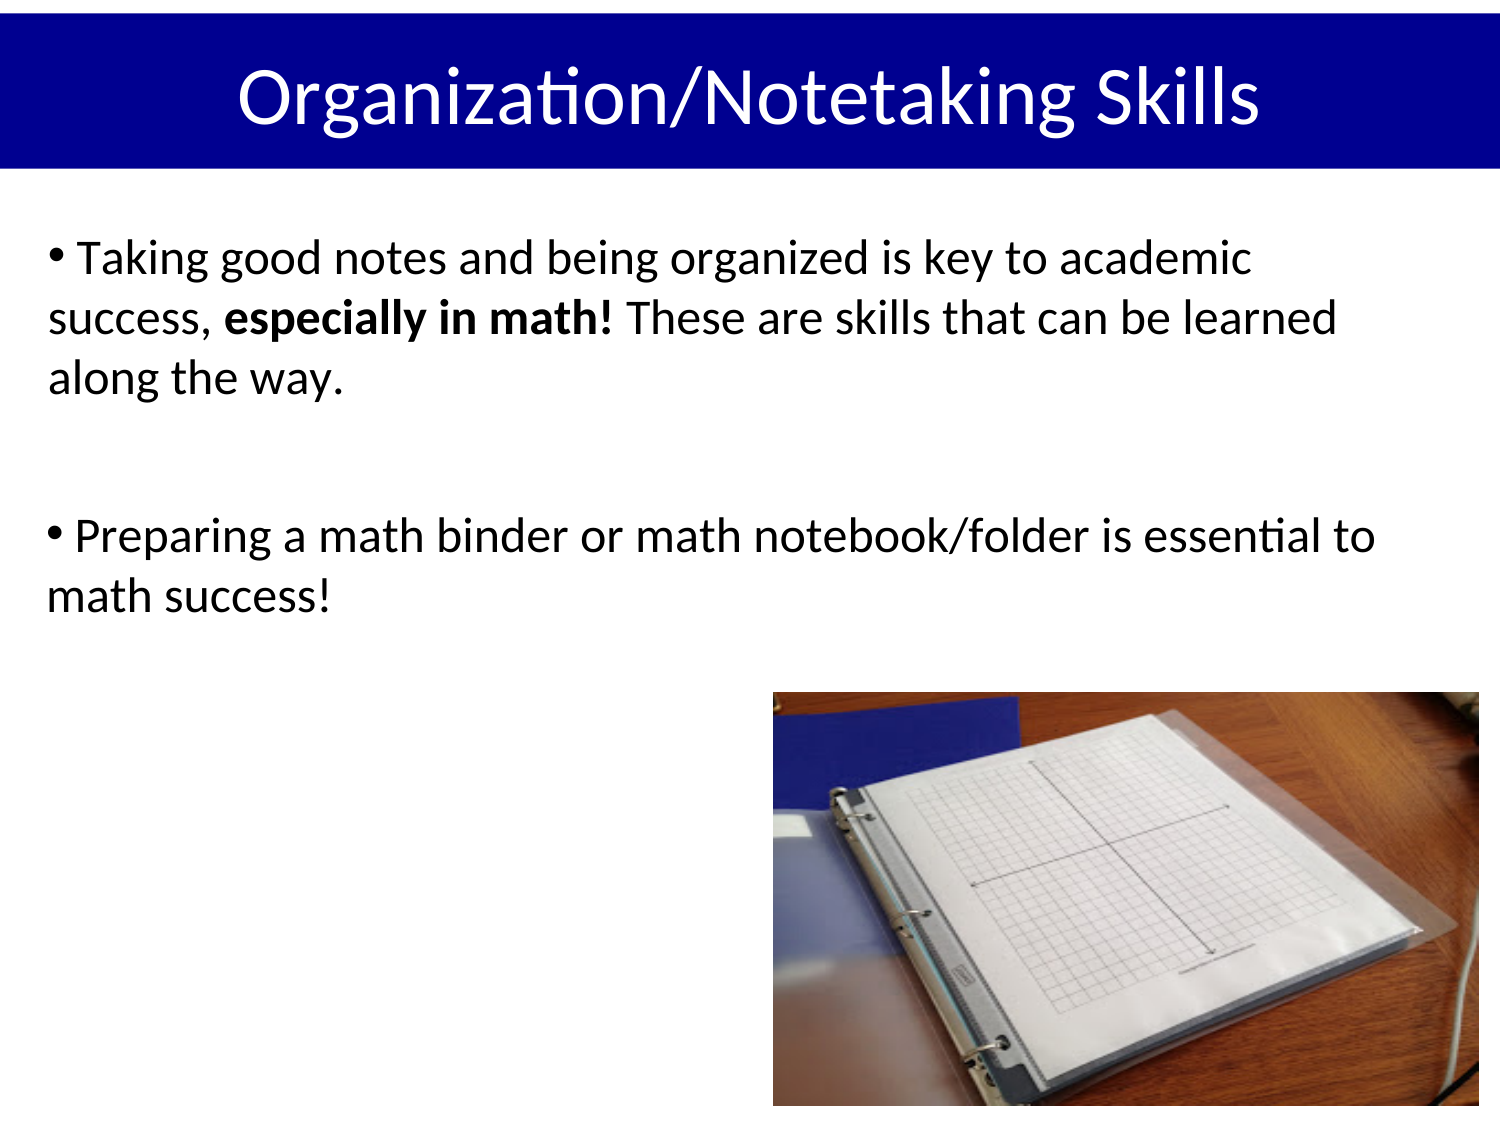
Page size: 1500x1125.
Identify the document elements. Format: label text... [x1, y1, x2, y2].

text_box Taking good notes and being organized is key to academic success, especially in math! These are skills that can be learned along the way. [33, 216, 1434, 412]
text_box Preparing a math binder or math notebook/folder is essential to math success! [31, 494, 1432, 631]
title Organization/Notetaking Skills [0, 13, 1500, 169]
picture [773, 692, 1479, 1106]
